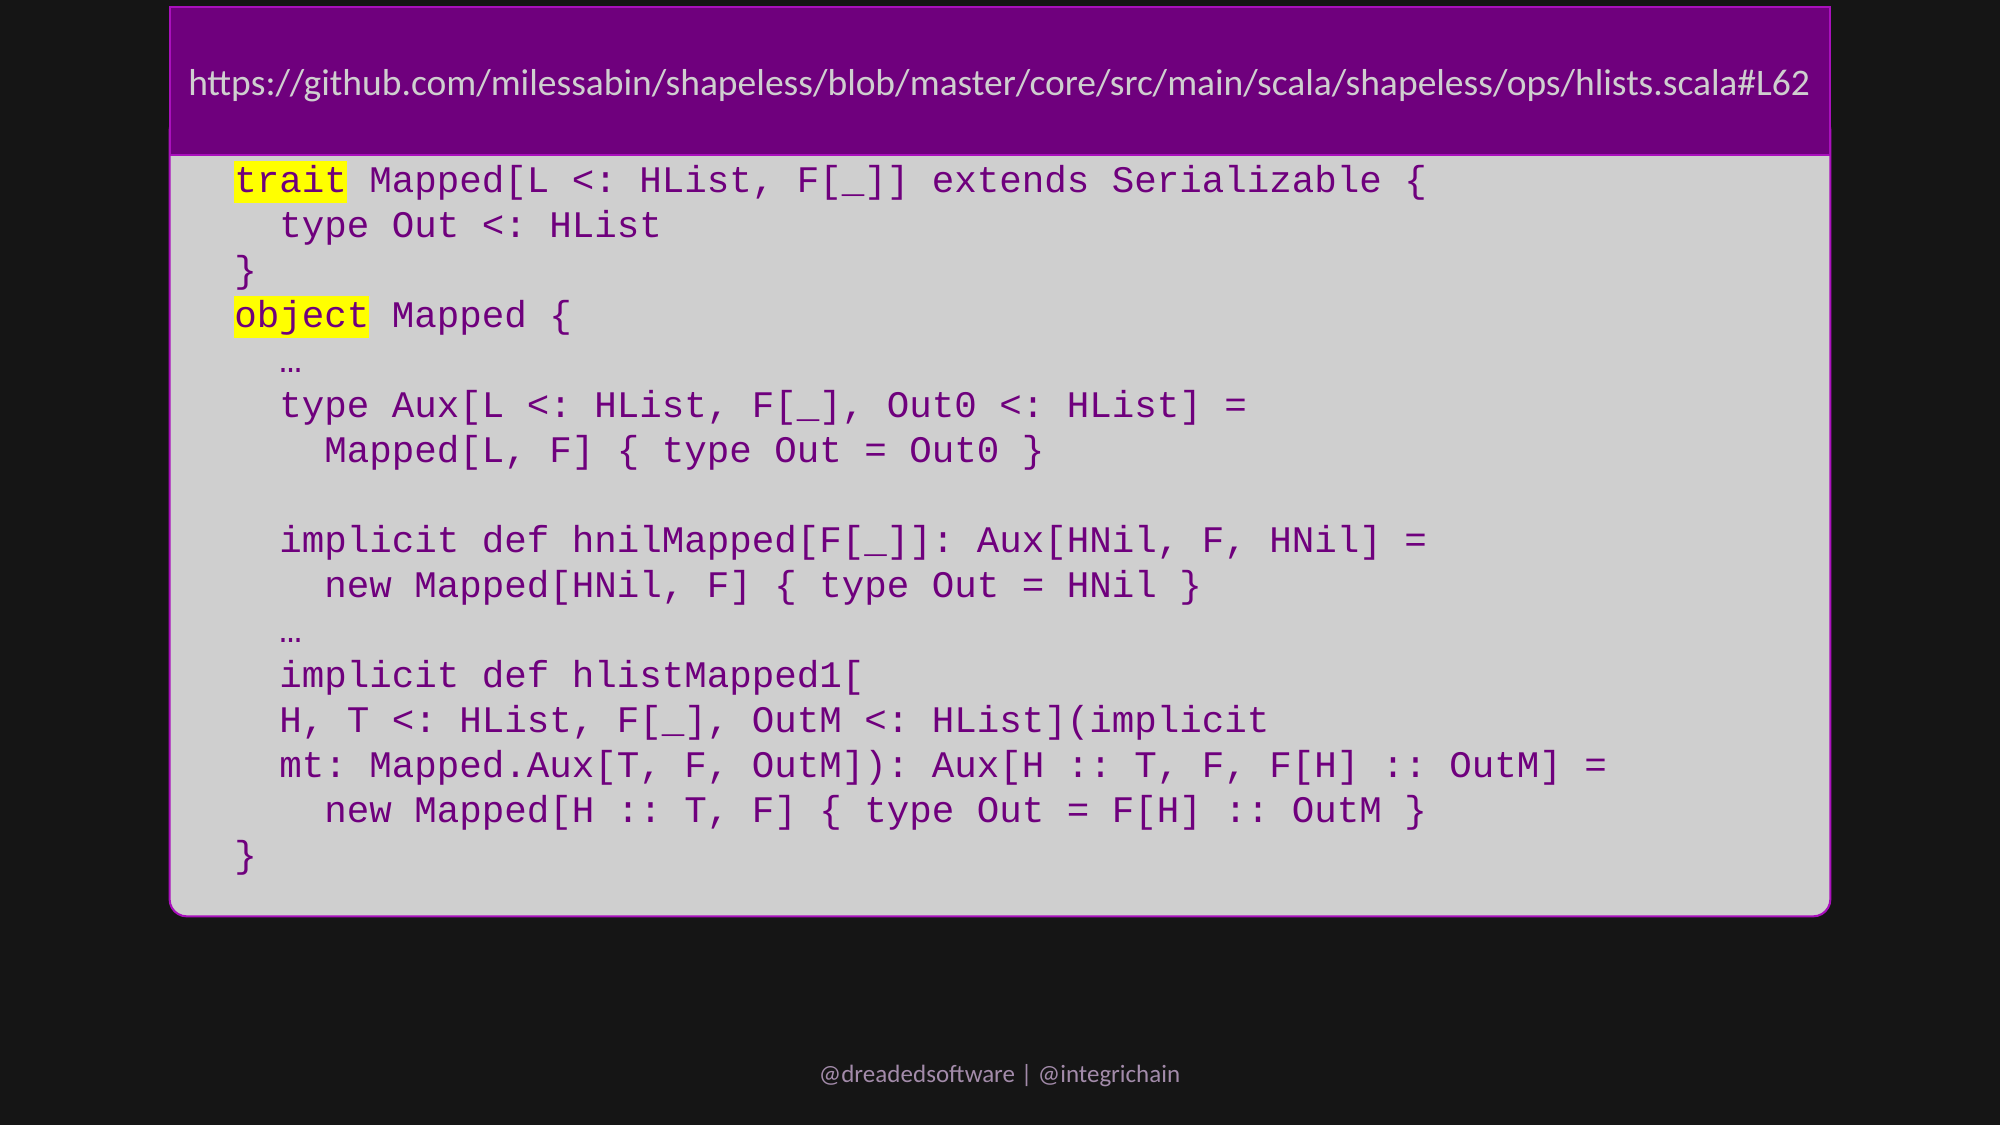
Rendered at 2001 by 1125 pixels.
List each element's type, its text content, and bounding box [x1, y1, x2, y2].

text_box https://github.com/milessabin/shapeless/blob/master/core/src/main/scala/shapeless/ops/hlists.scala#L62 [169, 6, 1831, 156]
text_box trait Mapped[L <: HList, F[_]] extends Serializable { type Out <: HList } object Mapped { … type Aux[L <: HList, F[_], Out0 <: HList] = Mapped[L, F] { type Out = Out0 } implicit def hnilMapped[F[_]]: Aux[HNil, F, HNil] = new Mapped[HNil, F] { type Out = HNil } … implicit def hlistMapped1[ H, T <: HList, F[_], OutM <: HList](implicit mt: Mapped.Aux[T, F, OutM]): Aux[H :: T, F, F[H] :: OutM] = new Mapped[H :: T, F] { type Out = F[H] :: OutM } } [168, 126, 1832, 918]
footer @dreadedsoftware | @integrichain [662, 1042, 1338, 1103]
